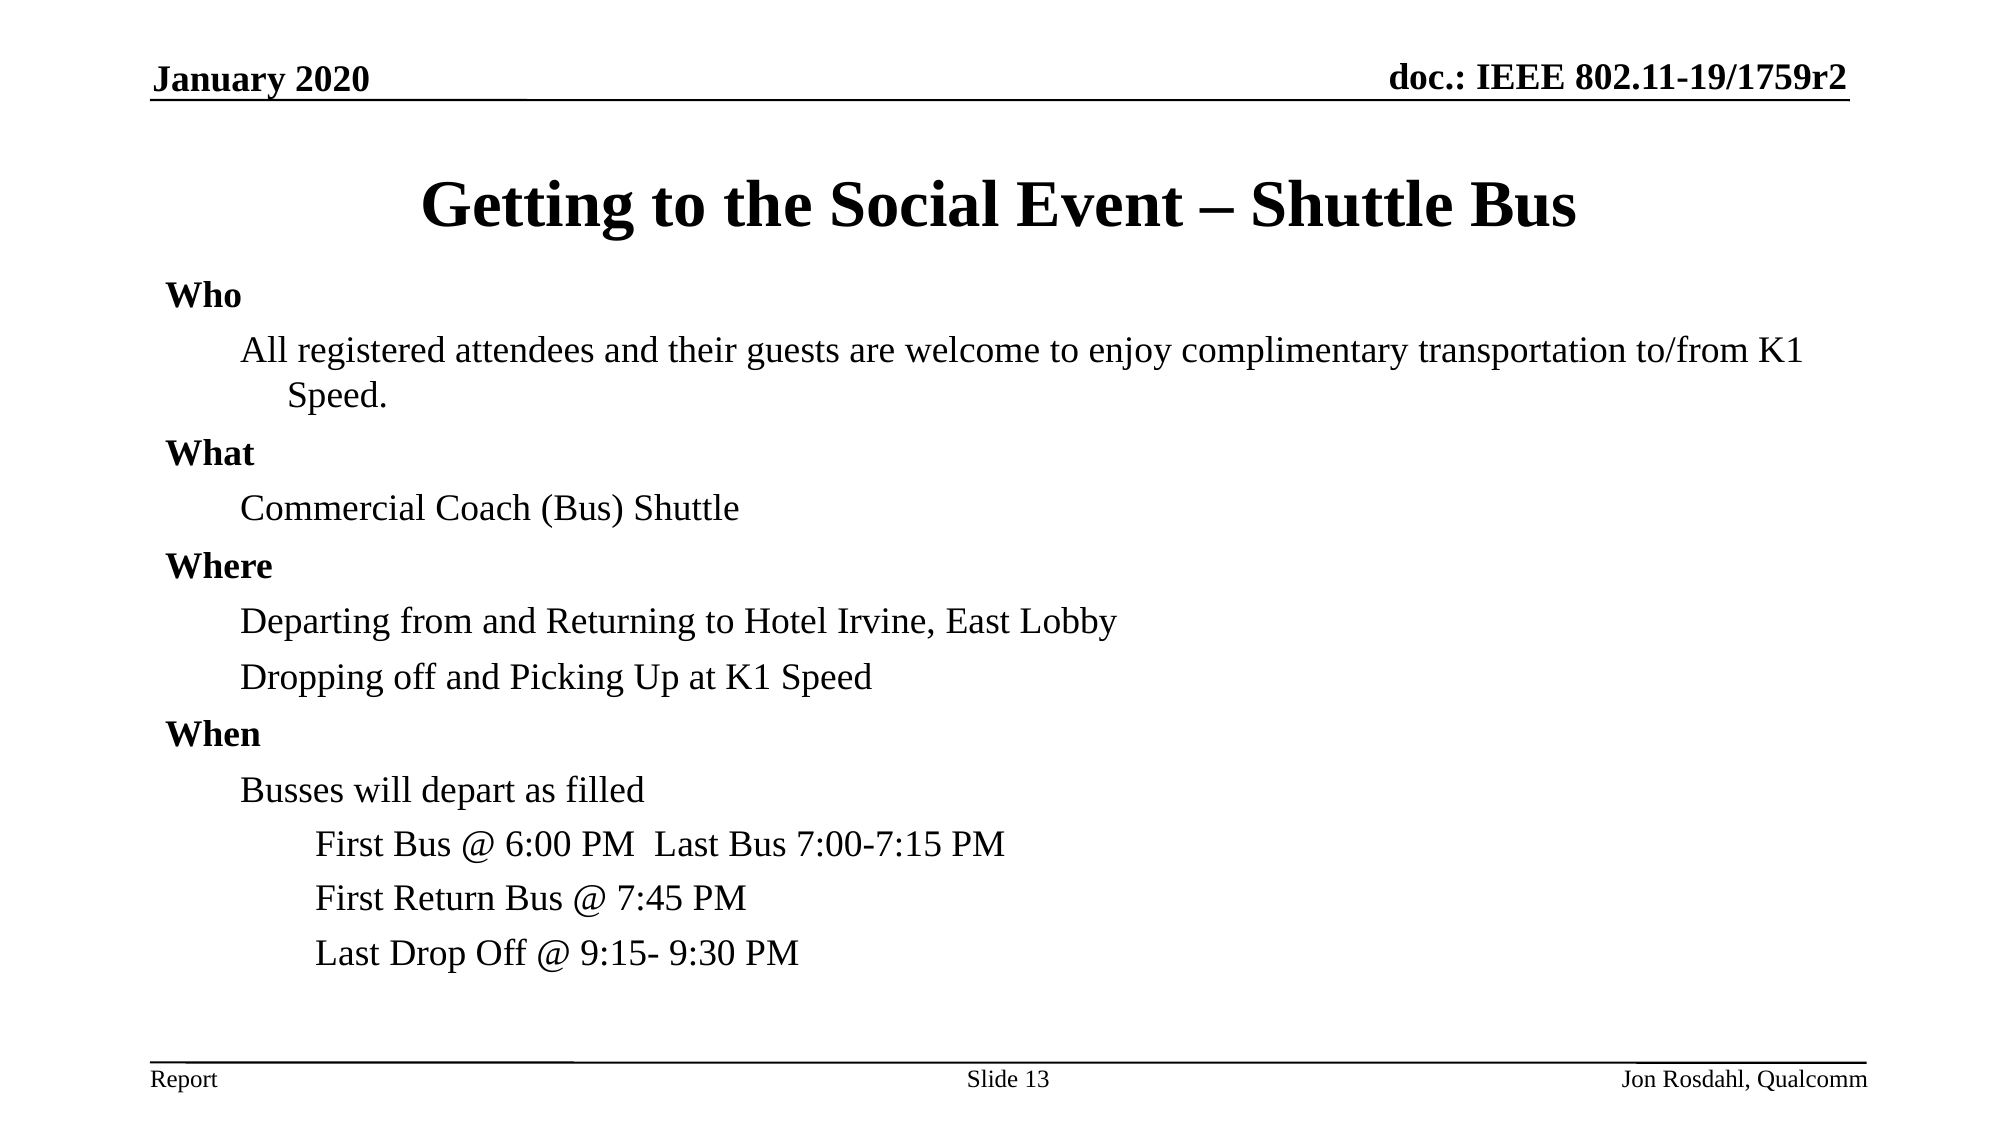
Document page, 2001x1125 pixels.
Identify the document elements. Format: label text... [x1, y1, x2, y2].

slide_number Slide 13 [950, 1061, 1067, 1123]
footer Jon Rosdahl, Qualcomm [1171, 1061, 1869, 1093]
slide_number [152, 54, 563, 100]
title Getting to the Social Event – Shuttle Bus [149, 112, 1850, 262]
list Who All registered attendees and their guests are welcome to enjoy complimentary transportation to/from K1 Speed. What Commercial Coach (Bus) Shuttle Where Departing from and Returning to Hotel Irvine, East Lobby Dropping off and Picking Up at K1 Speed When Busses will depart as filled First Bus @ 6:00 PM Last Bus 7:00-7:15 PM First Return Bus @ 7:45 PM Last Drop Off @ 9:15- 9:30 PM [149, 262, 1850, 1038]
